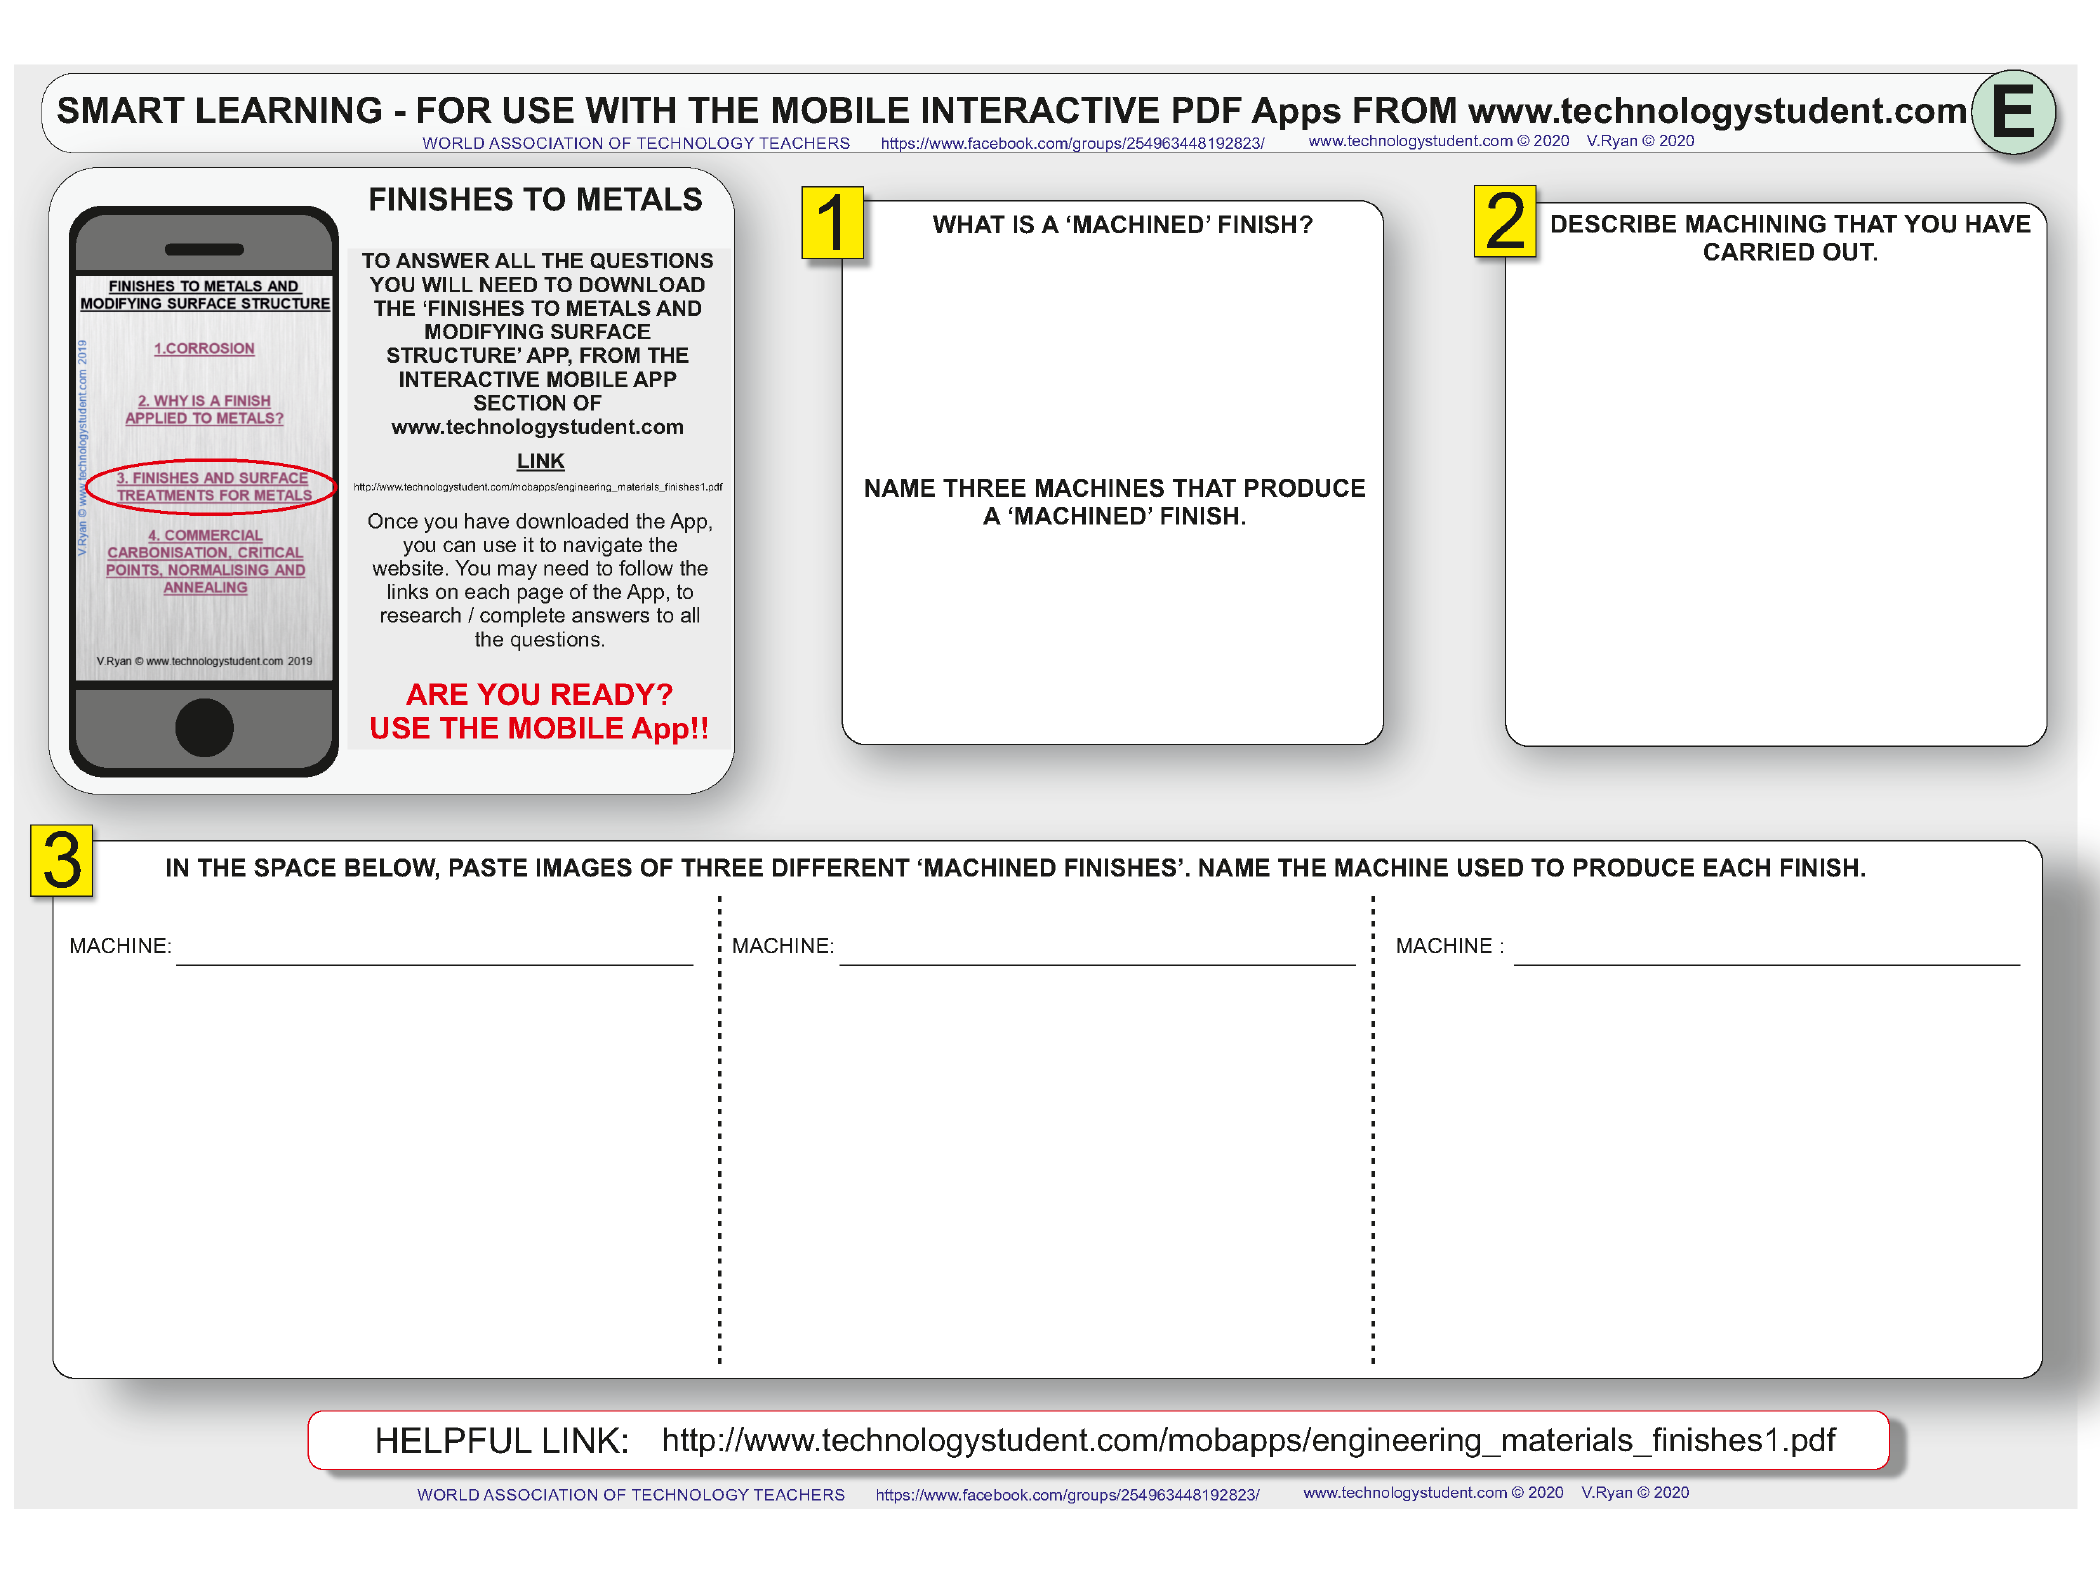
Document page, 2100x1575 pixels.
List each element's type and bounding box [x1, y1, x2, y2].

text_box [0, 44, 2100, 1530]
